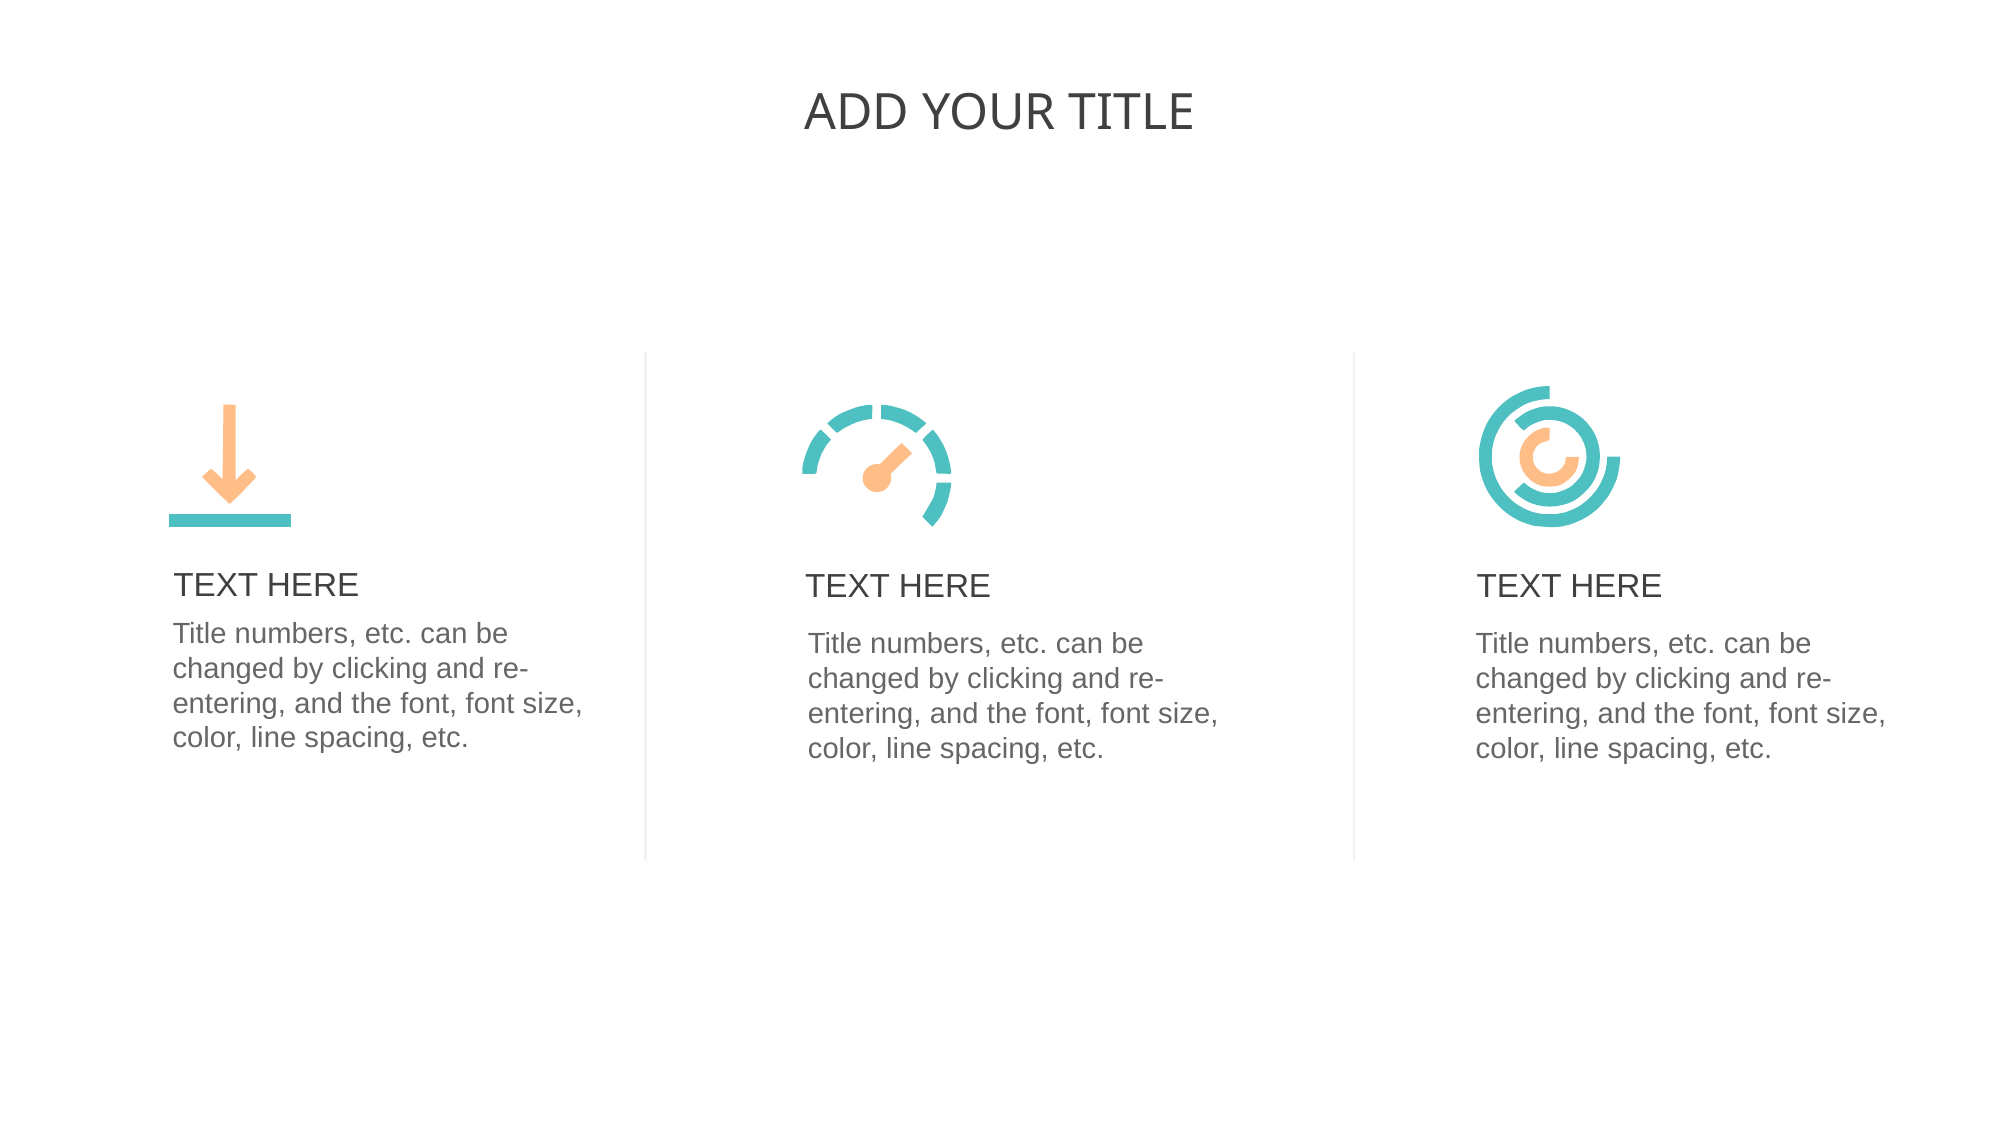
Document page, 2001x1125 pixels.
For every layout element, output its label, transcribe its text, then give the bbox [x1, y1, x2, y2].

text_box Title numbers, etc. can be changed by clicking and re-entering, and the font, font size, color, line spacing, etc. [157, 606, 623, 762]
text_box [802, 404, 952, 527]
text_box TEXT HERE [790, 556, 1007, 612]
text_box TEXT HERE [158, 556, 375, 606]
text_box Title numbers, etc. can be changed by clicking and re-entering, and the font, font size, color, line spacing, etc. [793, 617, 1258, 773]
text_box Title numbers, etc. can be changed by clicking and re-entering, and the font, font size, color, line spacing, etc. [1460, 617, 1926, 773]
list ADD YOUR TITLE [784, 78, 1216, 149]
text_box TEXT HERE [1461, 556, 1678, 612]
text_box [168, 404, 291, 527]
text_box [1479, 386, 1621, 528]
